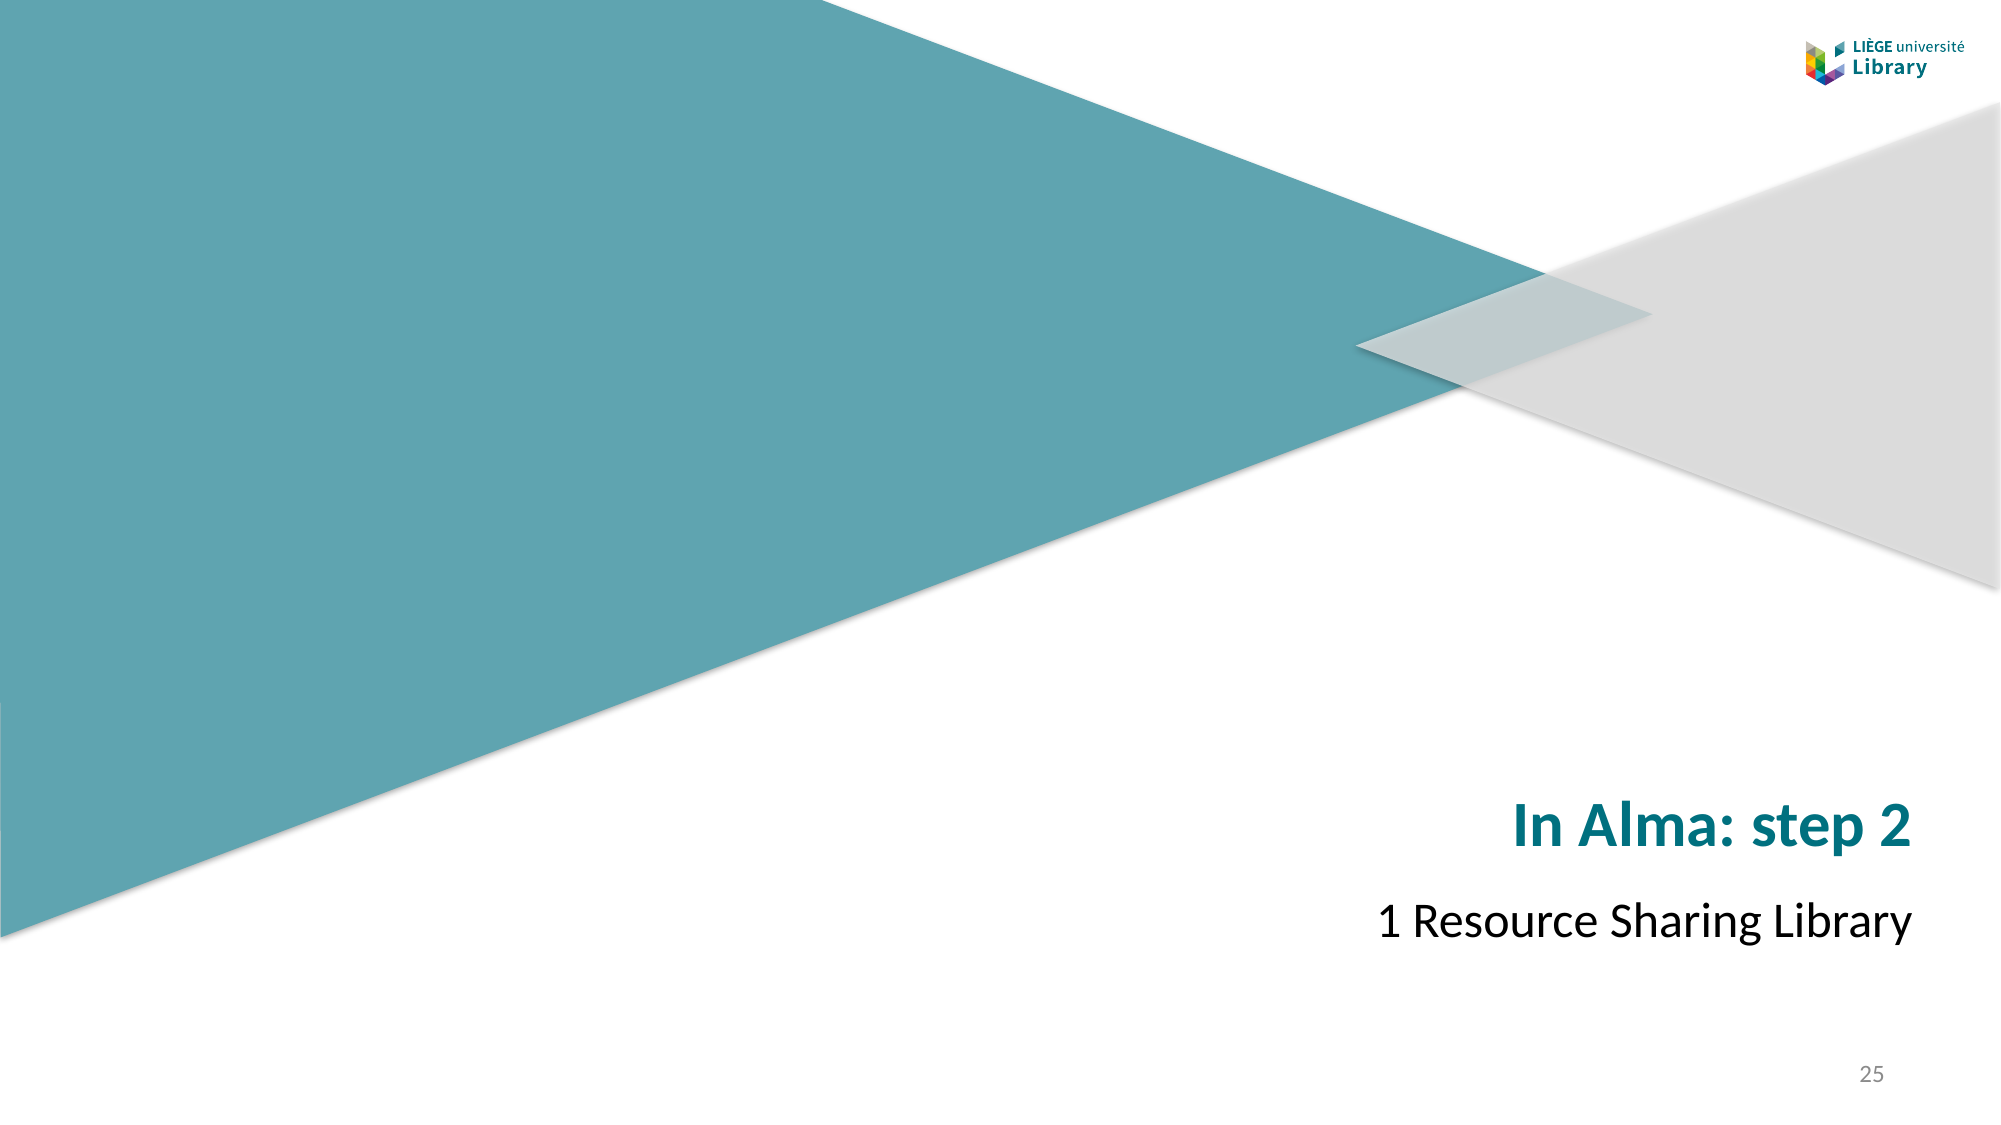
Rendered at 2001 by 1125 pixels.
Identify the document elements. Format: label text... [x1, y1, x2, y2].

slide_number 25 [1433, 1042, 1900, 1103]
title In Alma: step 2 [698, 773, 1928, 867]
list 1 Resource Sharing Library [698, 879, 1928, 960]
picture [1789, 24, 1981, 103]
